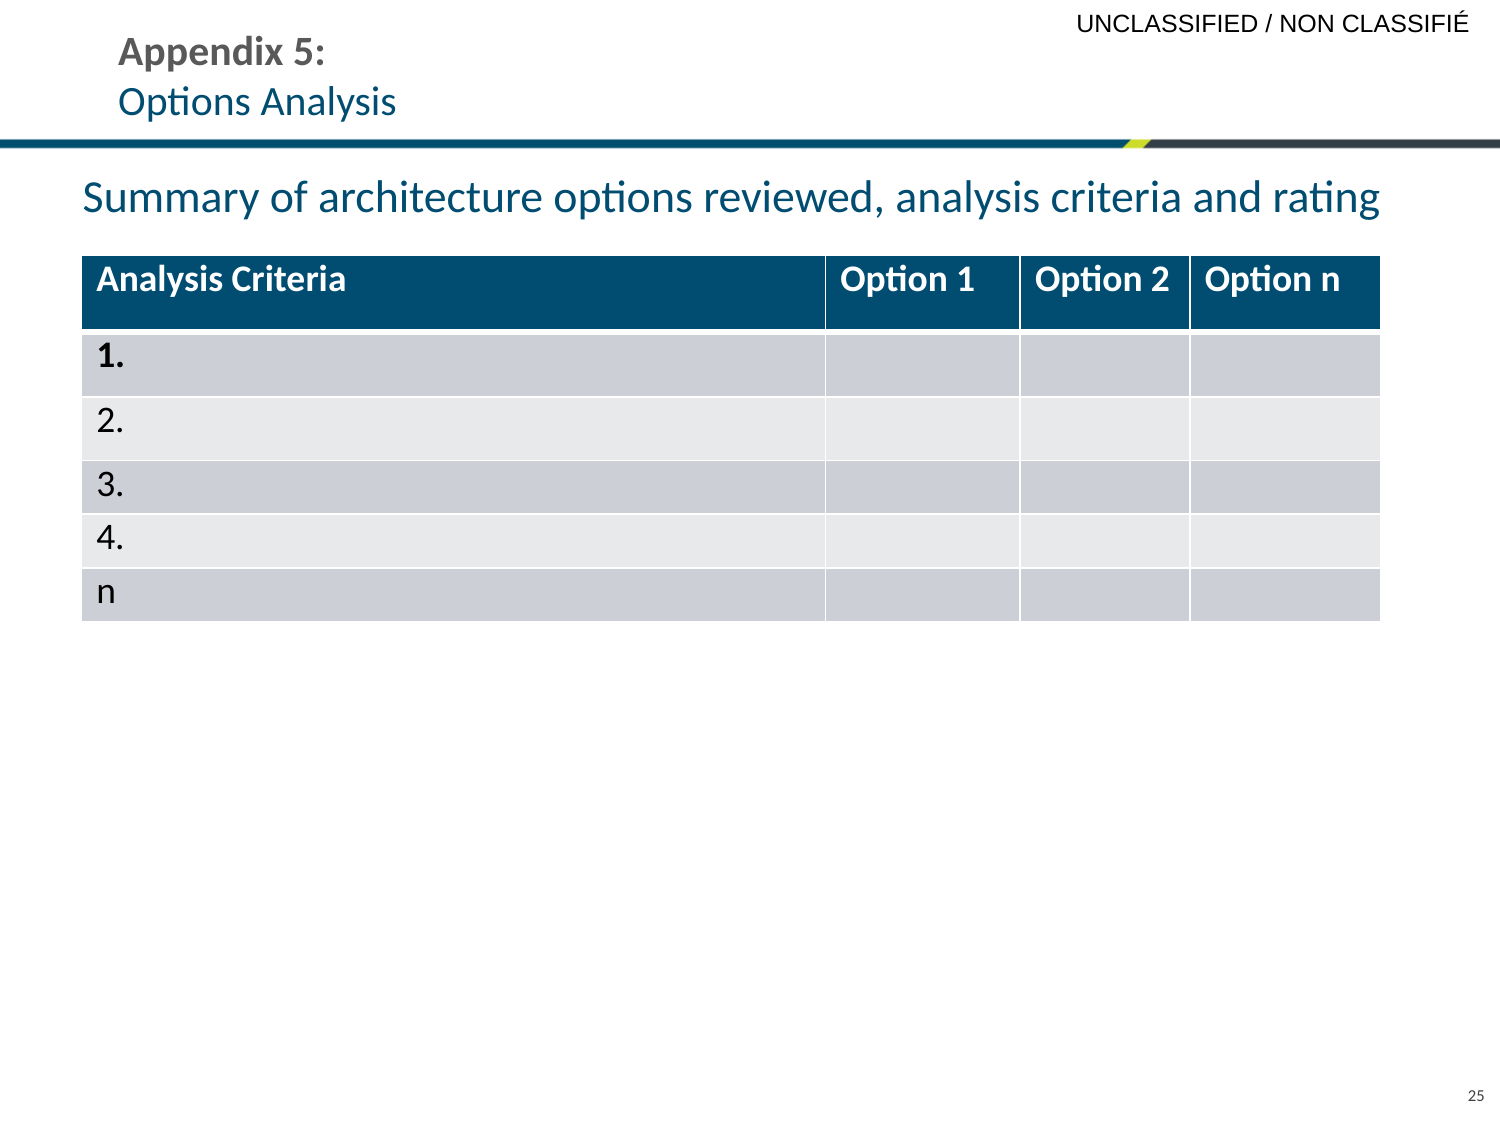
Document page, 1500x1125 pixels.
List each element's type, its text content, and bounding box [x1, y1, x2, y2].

table_cell [1021, 461, 1189, 513]
table_cell [1191, 515, 1380, 567]
table_cell [826, 398, 1019, 460]
table_cell n [82, 569, 825, 621]
table_cell 3. [82, 461, 825, 513]
table_header Analysis Criteria [82, 256, 825, 329]
table_cell 1. [82, 335, 825, 396]
picture [0, 0, 1500, 1125]
table_cell [1021, 398, 1189, 460]
table_cell 2. [82, 398, 825, 460]
table_cell [1191, 398, 1380, 460]
list Summary of architecture options reviewed, analysis criteria and rating [82, 166, 1437, 244]
table_cell [1191, 335, 1380, 396]
table_cell [826, 515, 1019, 567]
table_cell [826, 461, 1019, 513]
table_header Option 1 [826, 256, 1019, 329]
table_cell [1191, 569, 1380, 621]
table_cell [1021, 515, 1189, 567]
table_cell [1021, 569, 1189, 621]
table_header Option n [1191, 256, 1380, 329]
table_header Option 2 [1021, 256, 1189, 329]
table_cell 4. [82, 515, 825, 567]
slide_number 25 [1436, 1065, 1500, 1125]
table_cell [826, 335, 1019, 396]
title Appendix 5: Options Analysis [118, 1, 1010, 147]
table_cell [826, 569, 1019, 621]
table_cell [1191, 461, 1380, 513]
table_cell [1021, 335, 1189, 396]
